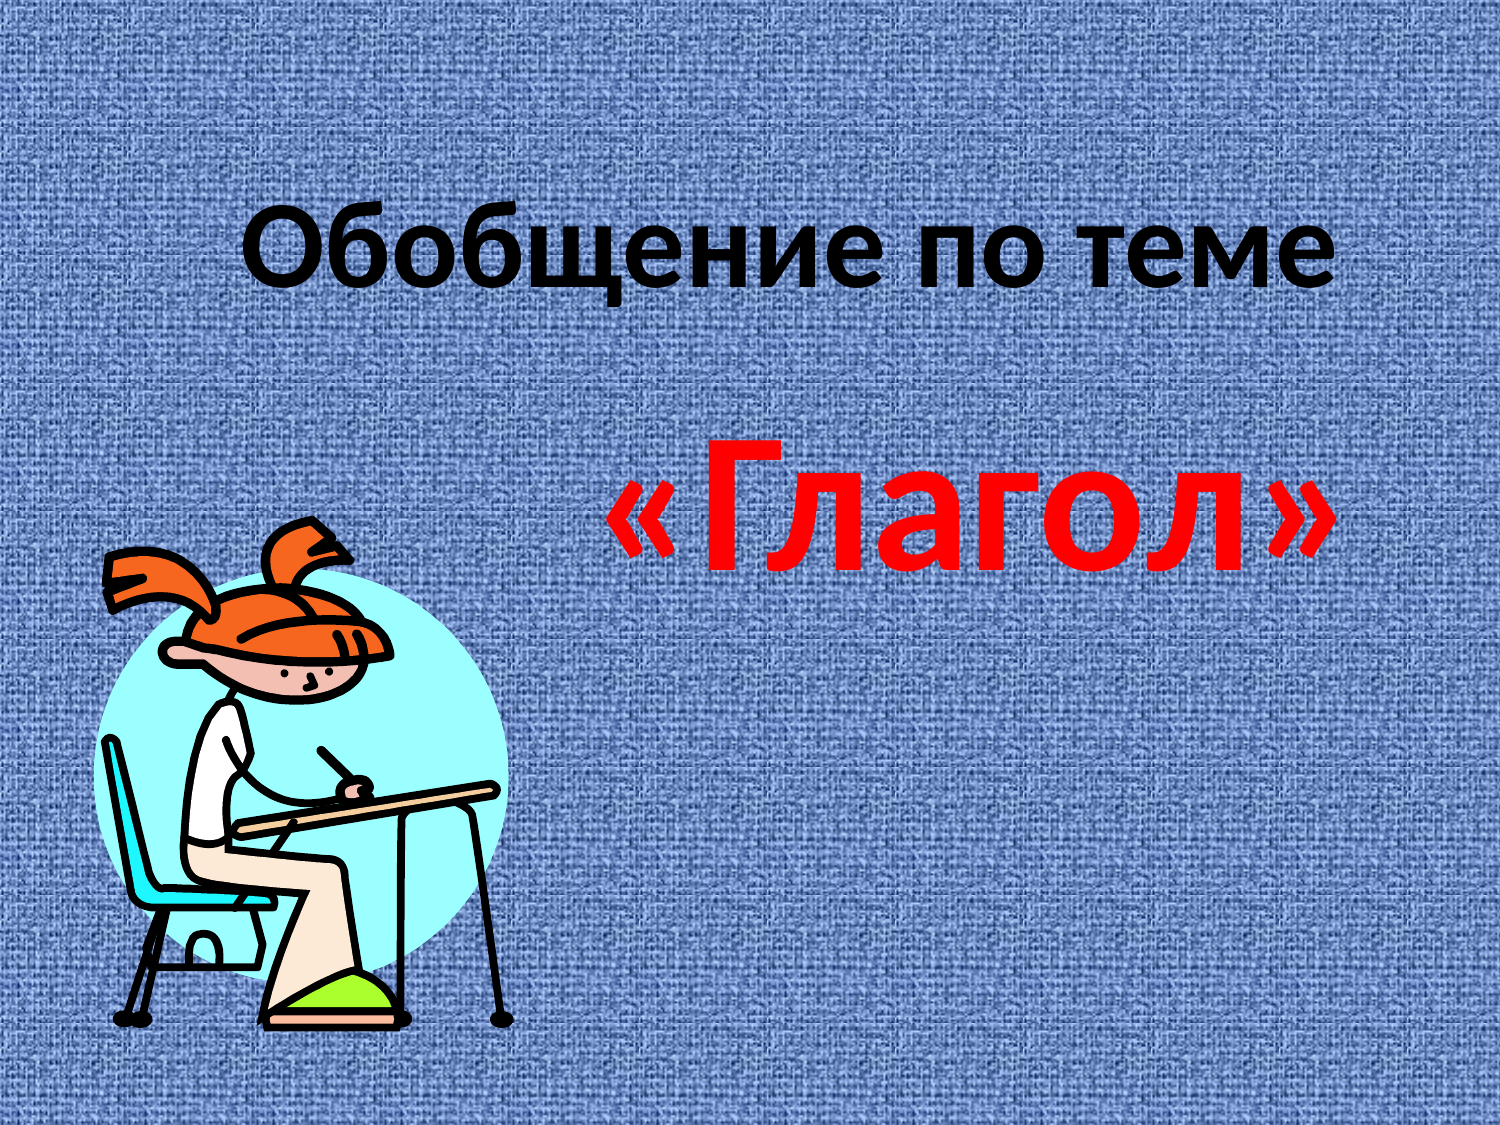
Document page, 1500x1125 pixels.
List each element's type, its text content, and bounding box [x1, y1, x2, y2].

picture [0, 0, 1500, 1125]
text_box «Глагол» [576, 363, 1375, 619]
title Обобщение по теме [152, 117, 1428, 359]
